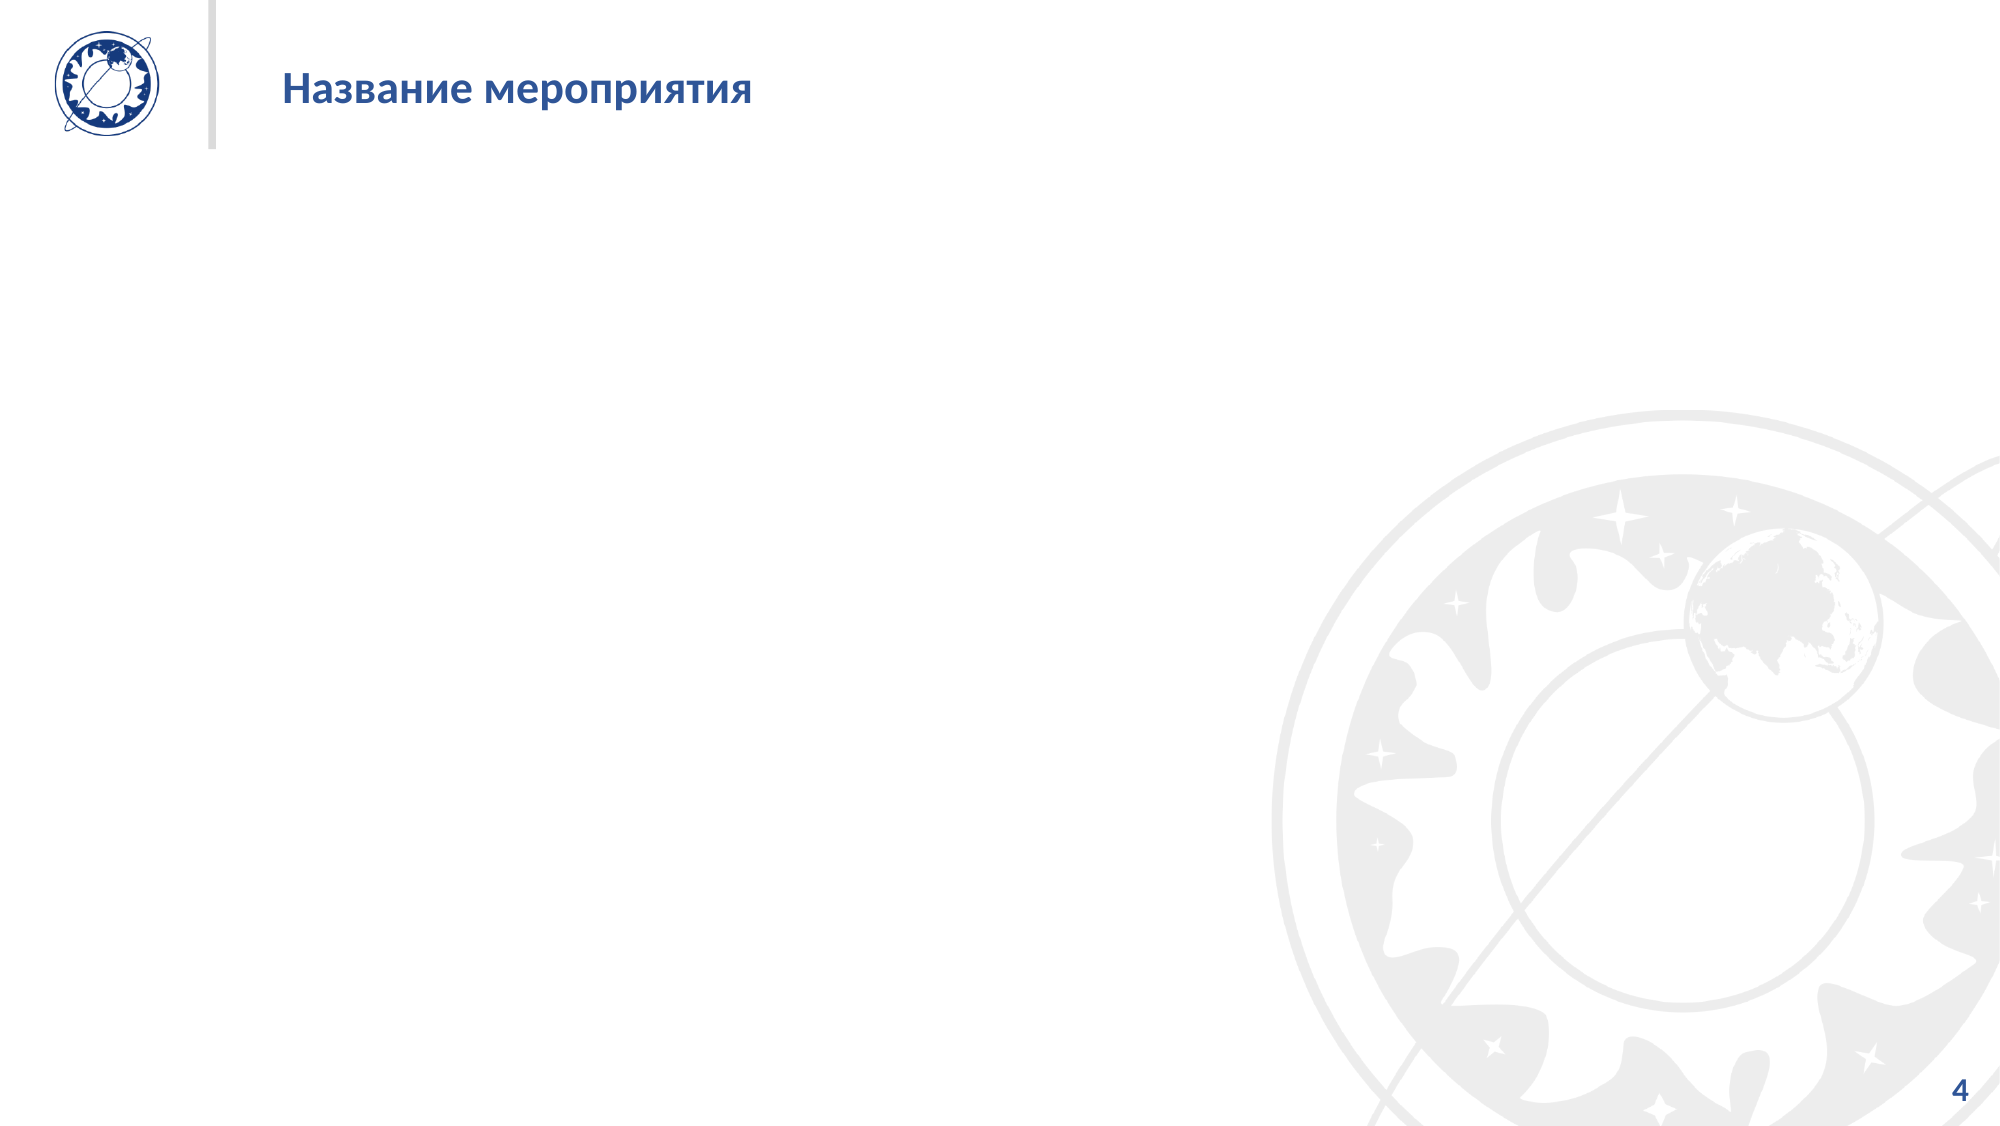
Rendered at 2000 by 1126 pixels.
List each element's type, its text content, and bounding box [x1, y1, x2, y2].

picture [1271, 410, 2000, 1126]
picture [54, 31, 169, 136]
text_box Название мероприятия [267, 49, 1893, 120]
